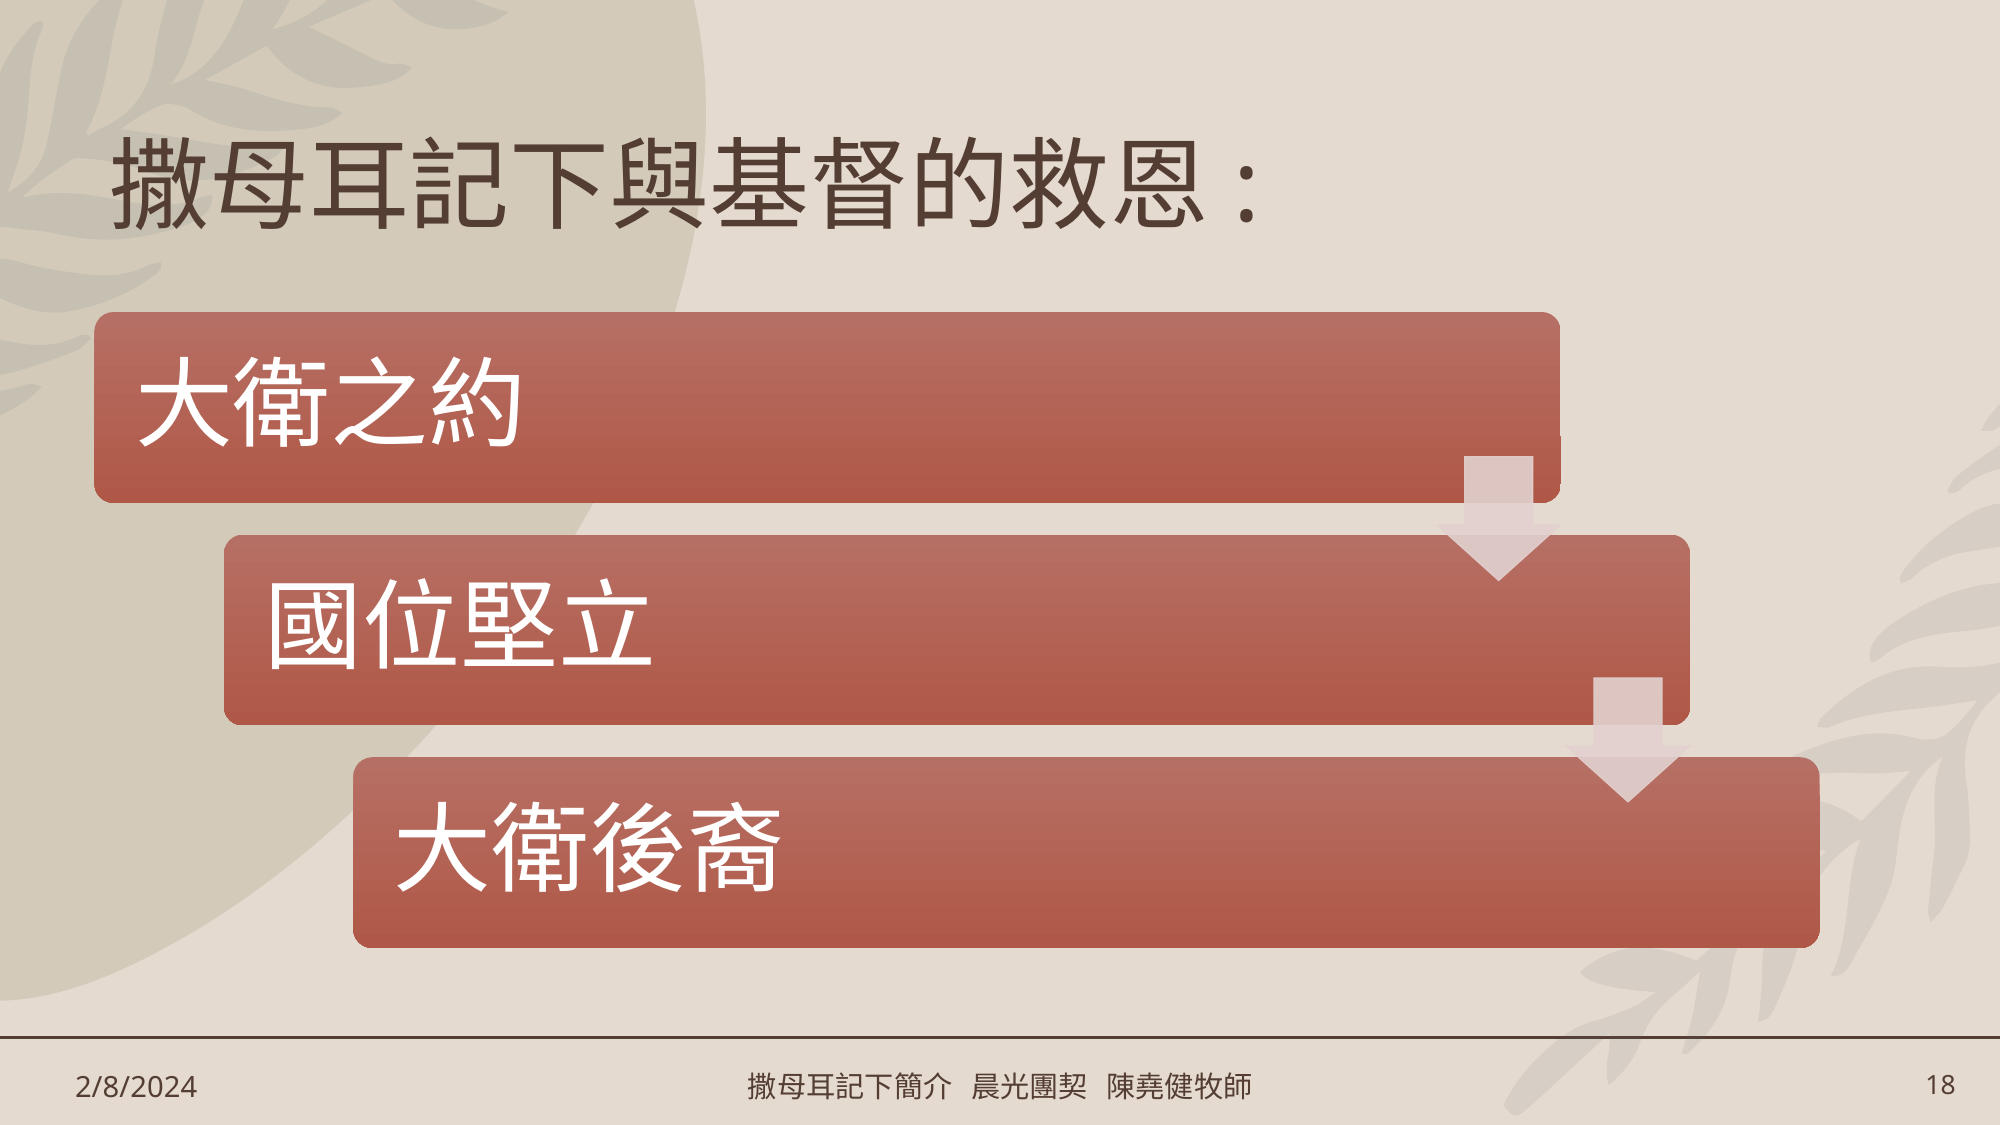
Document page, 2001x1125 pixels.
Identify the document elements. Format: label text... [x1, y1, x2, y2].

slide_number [60, 1060, 222, 1112]
slide_number 18 [1808, 1060, 1971, 1112]
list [94, 311, 1820, 948]
footer 撒母耳記下簡介 晨光團契 陳堯健牧師 [718, 1060, 1283, 1112]
title 撒母耳記下與基督的救恩: [94, 115, 1820, 264]
